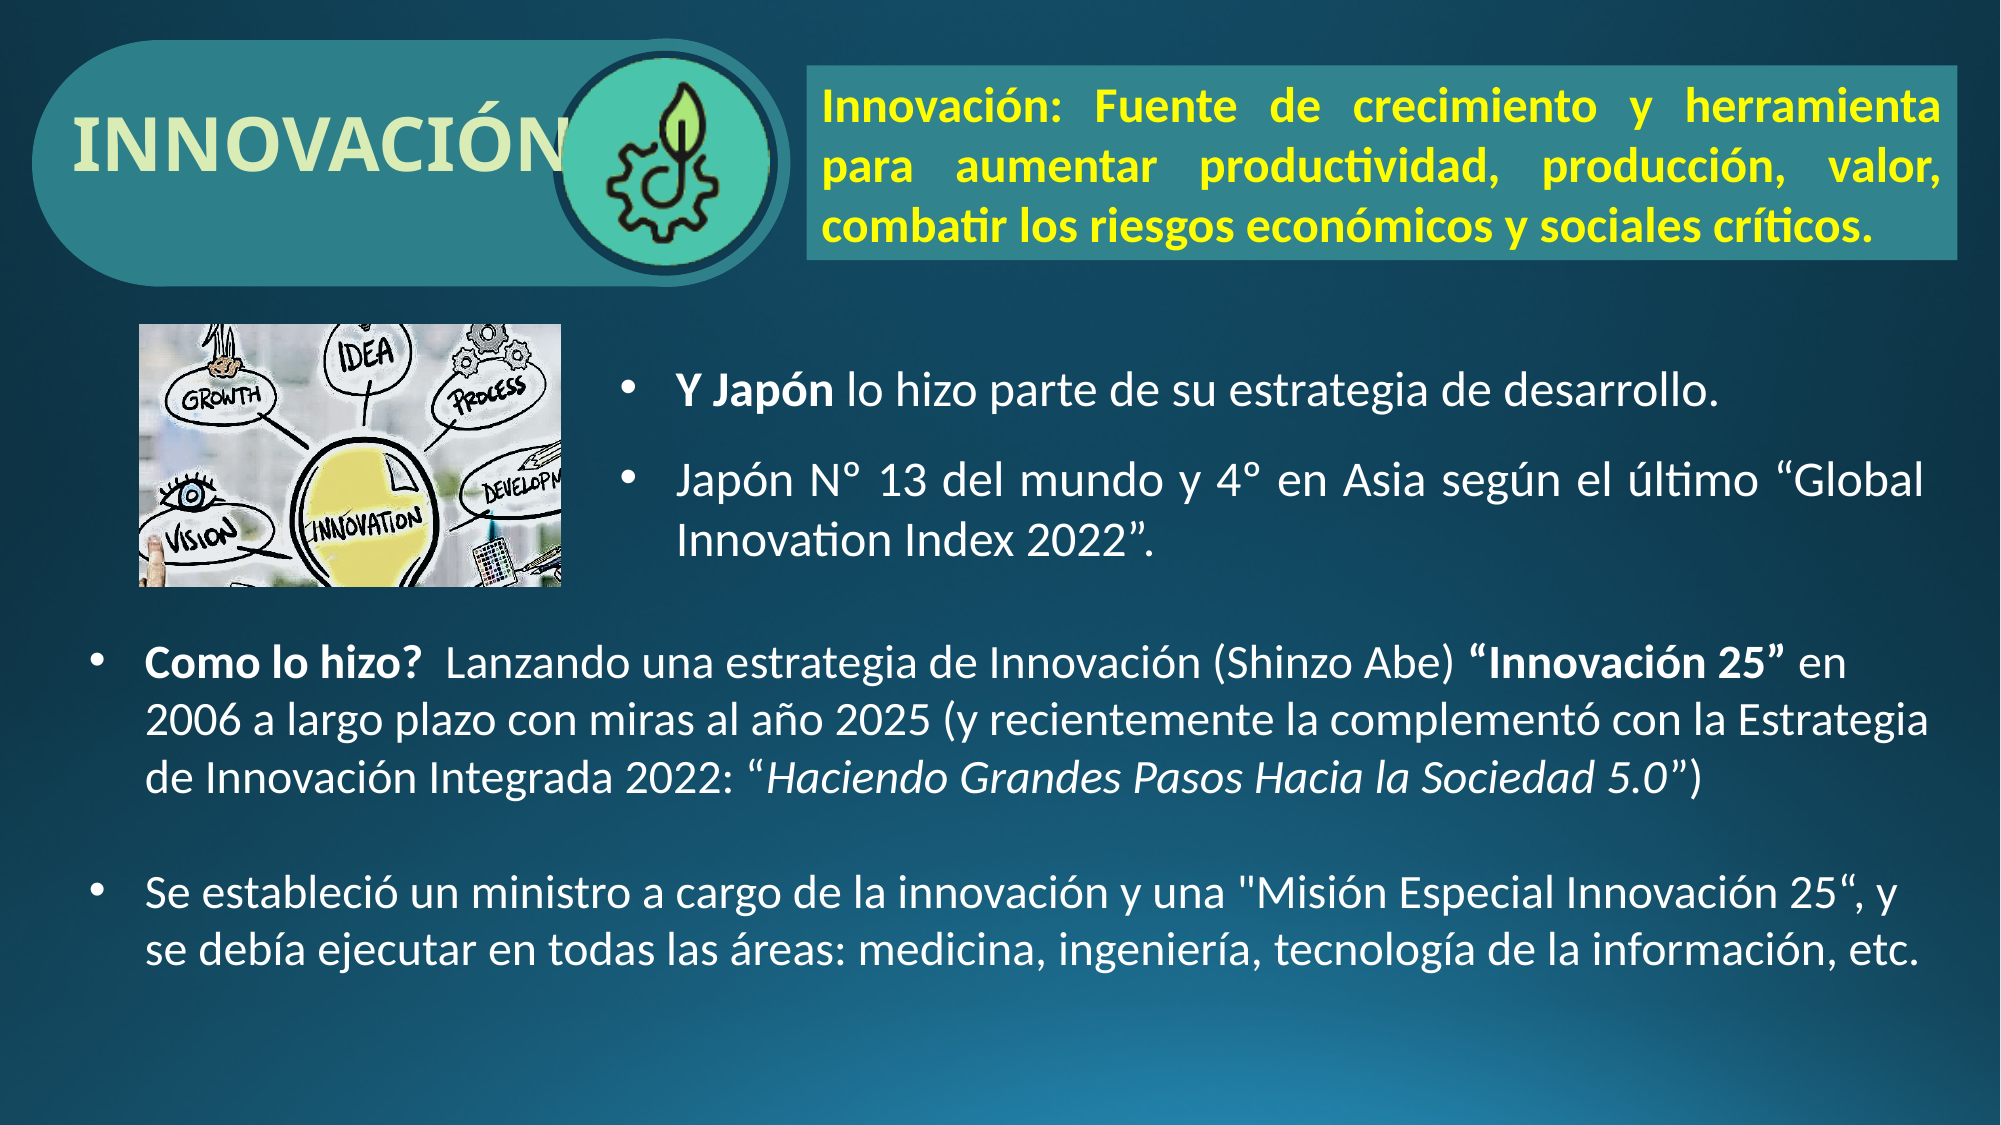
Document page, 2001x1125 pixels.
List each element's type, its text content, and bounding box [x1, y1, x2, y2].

text_box [47, 39, 175, 102]
picture [0, 0, 2001, 1125]
picture [560, 58, 770, 268]
text_box [33, 187, 170, 288]
text_box Y Japón lo hizo parte de su estrategia de desarrollo. Japón Nº 13 del mundo y 4º en Asia según el último “Global Innovation Index 2022”. [604, 348, 1941, 574]
text_box Como lo hizo? Lanzando una estrategia de Innovación (Shinzo Abe) “Innovación 25” en 2006 a largo plazo con miras al año 2025 (y recientemente la complementó con la Estrategia de Innovación Integrada 2022: “Haciendo Grandes Pasos Hacia la Sociedad 5.0”) Se estableció un ministro a cargo de la innovación y una "Misión Especial Innovación 25“, y se debía ejecutar en todas las áreas: medicina, ingeniería, tecnología de la información, etc. [74, 622, 1958, 983]
text_box INNOVACIÓN [0, 82, 151, 212]
text_box Innovación: Fuente de crecimiento y herramienta para aumentar productividad, producción, valor, combatir los riesgos económicos y sociales críticos. [806, 65, 1958, 261]
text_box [151, 40, 784, 287]
